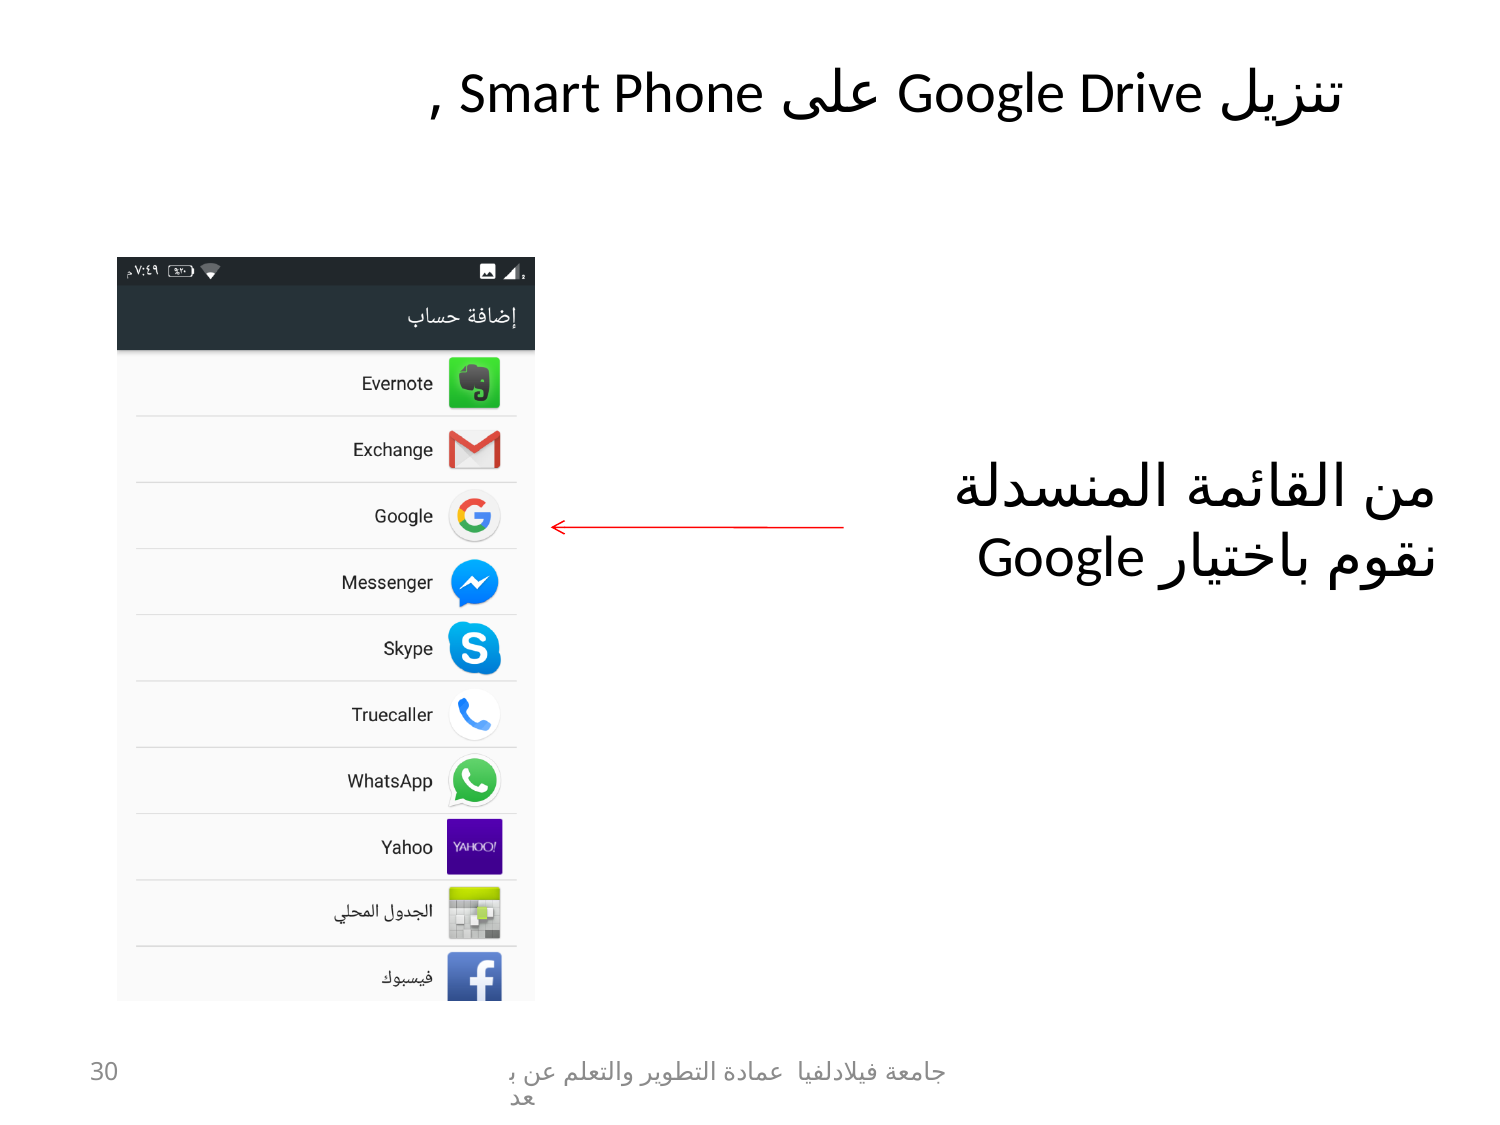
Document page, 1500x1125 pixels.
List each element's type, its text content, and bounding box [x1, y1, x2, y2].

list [116, 257, 535, 1001]
text_box من القائمة المنسدلة نقوم باختيار Google [878, 441, 1454, 596]
slide_number 30 [75, 1042, 425, 1103]
text_box تنزيل Google Drive على Smart Phone , [386, 46, 1360, 202]
footer جامعة فيلادلفيا عمادة التطوير والتعلم عن بعد [512, 1042, 988, 1103]
